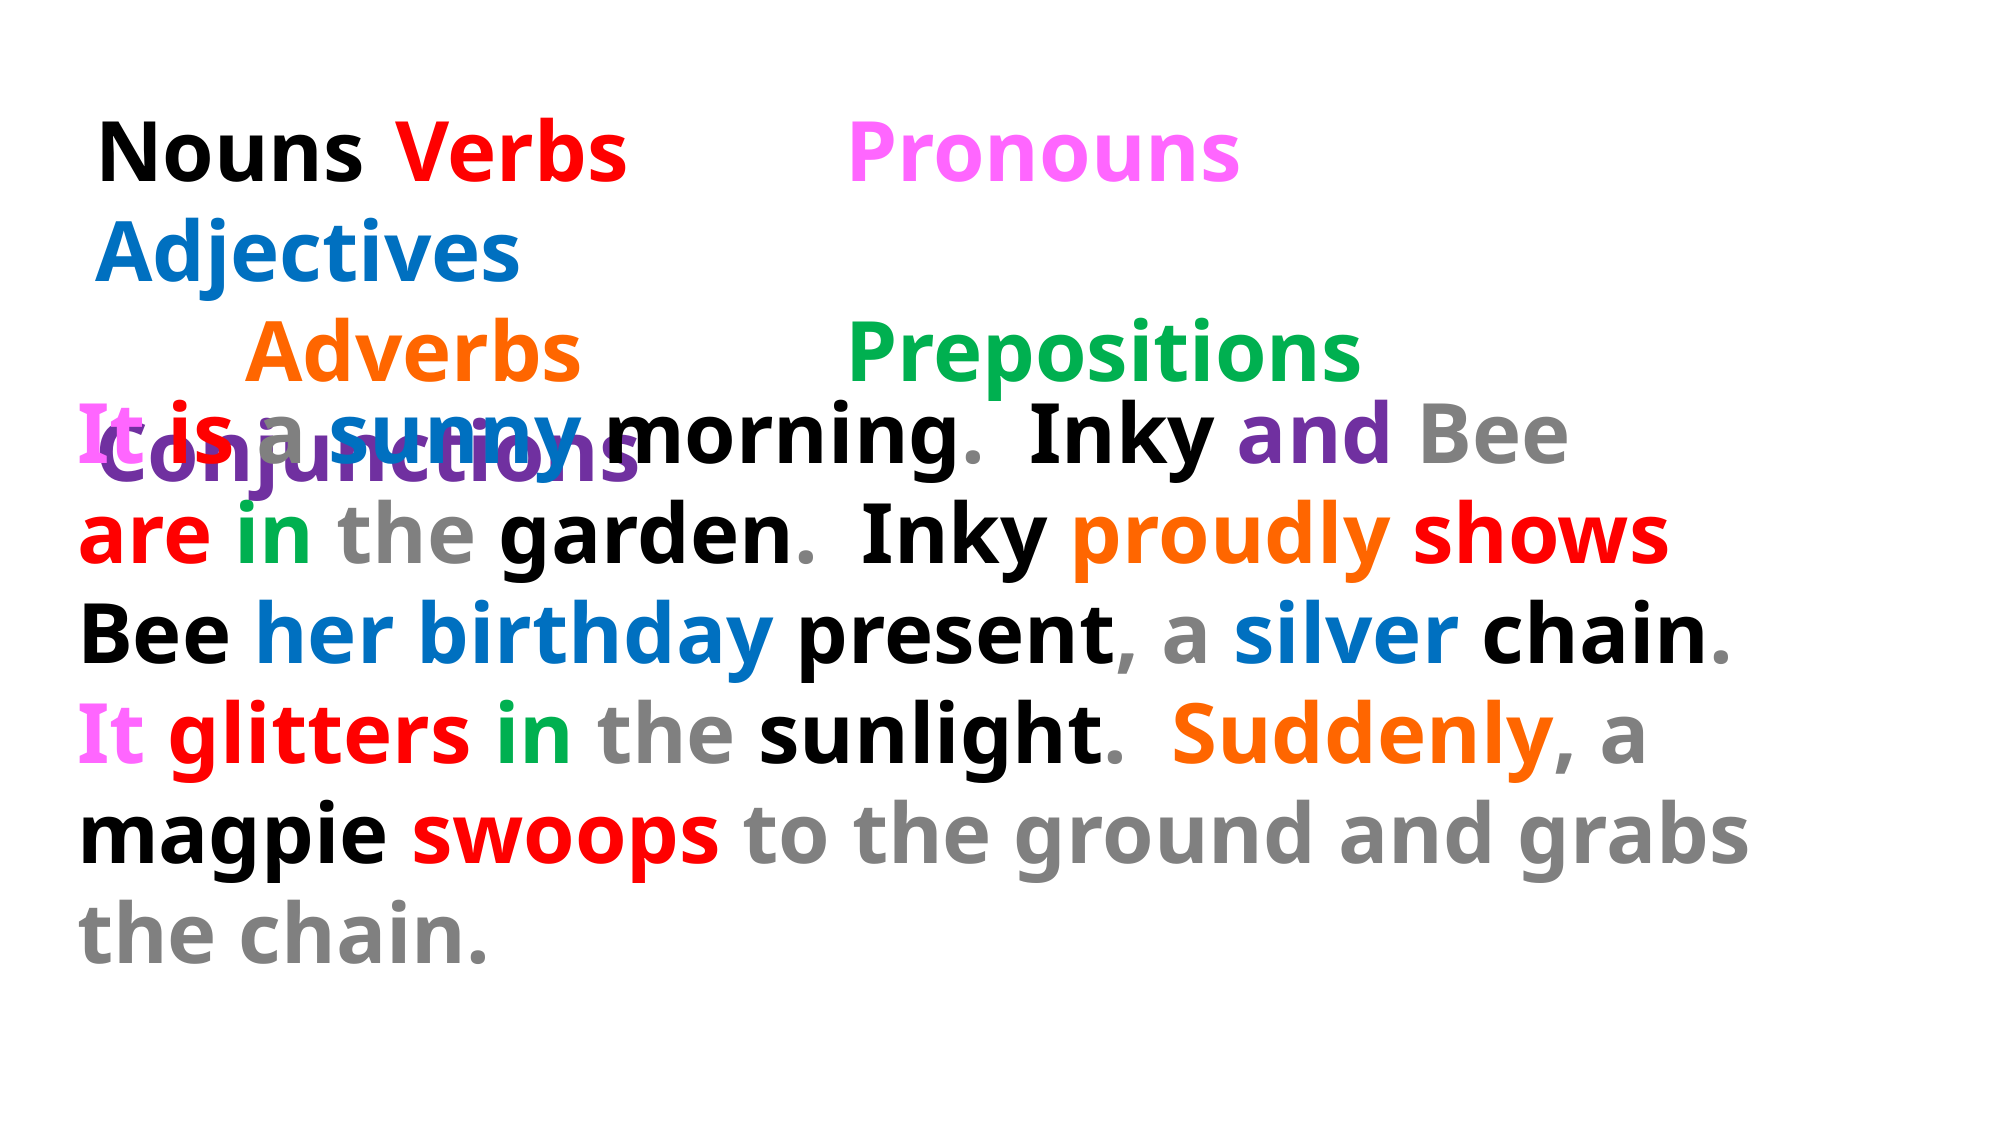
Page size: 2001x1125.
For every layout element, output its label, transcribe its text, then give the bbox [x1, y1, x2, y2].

text_box Nouns Verbs Pronouns Adjectives Adverbs Prepositions Conjunctions [80, 91, 1877, 373]
text_box It is a sunny morning. Inky and Bee are in the garden. Inky proudly shows Bee her birthday present, a silver chain. It glitters in the sunlight. Suddenly, a magpie swoops to the ground and grabs the chain. [62, 373, 2000, 988]
